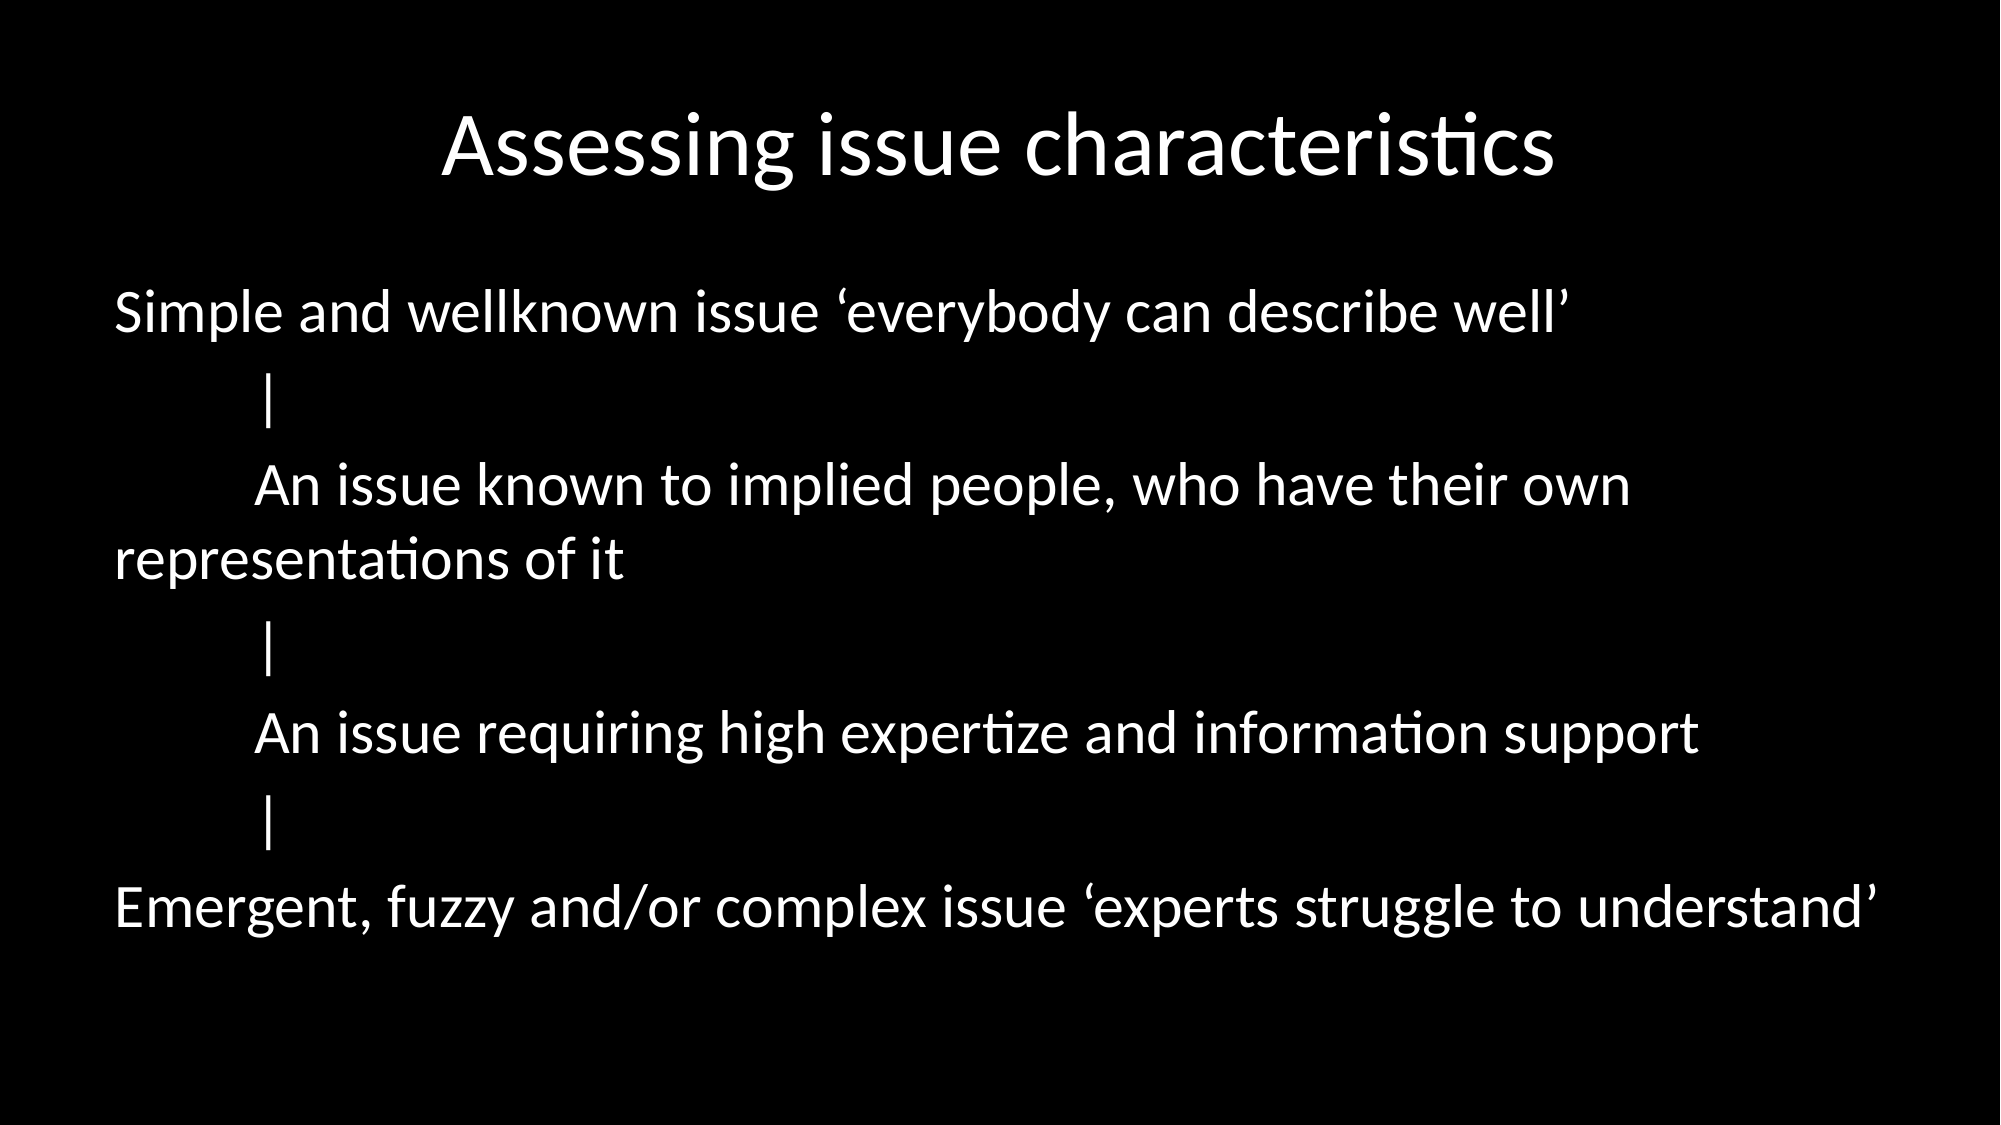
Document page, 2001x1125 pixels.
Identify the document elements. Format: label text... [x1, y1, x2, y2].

title Assessing issue characteristics [99, 45, 1900, 233]
list Simple and wellknown issue ‘everybody can describe well’ | An issue known to implied people, who have their own representations of it | An issue requiring high expertize and information support | Emergent, fuzzy and/or complex issue ‘experts struggle to understand’ [99, 262, 1900, 1005]
